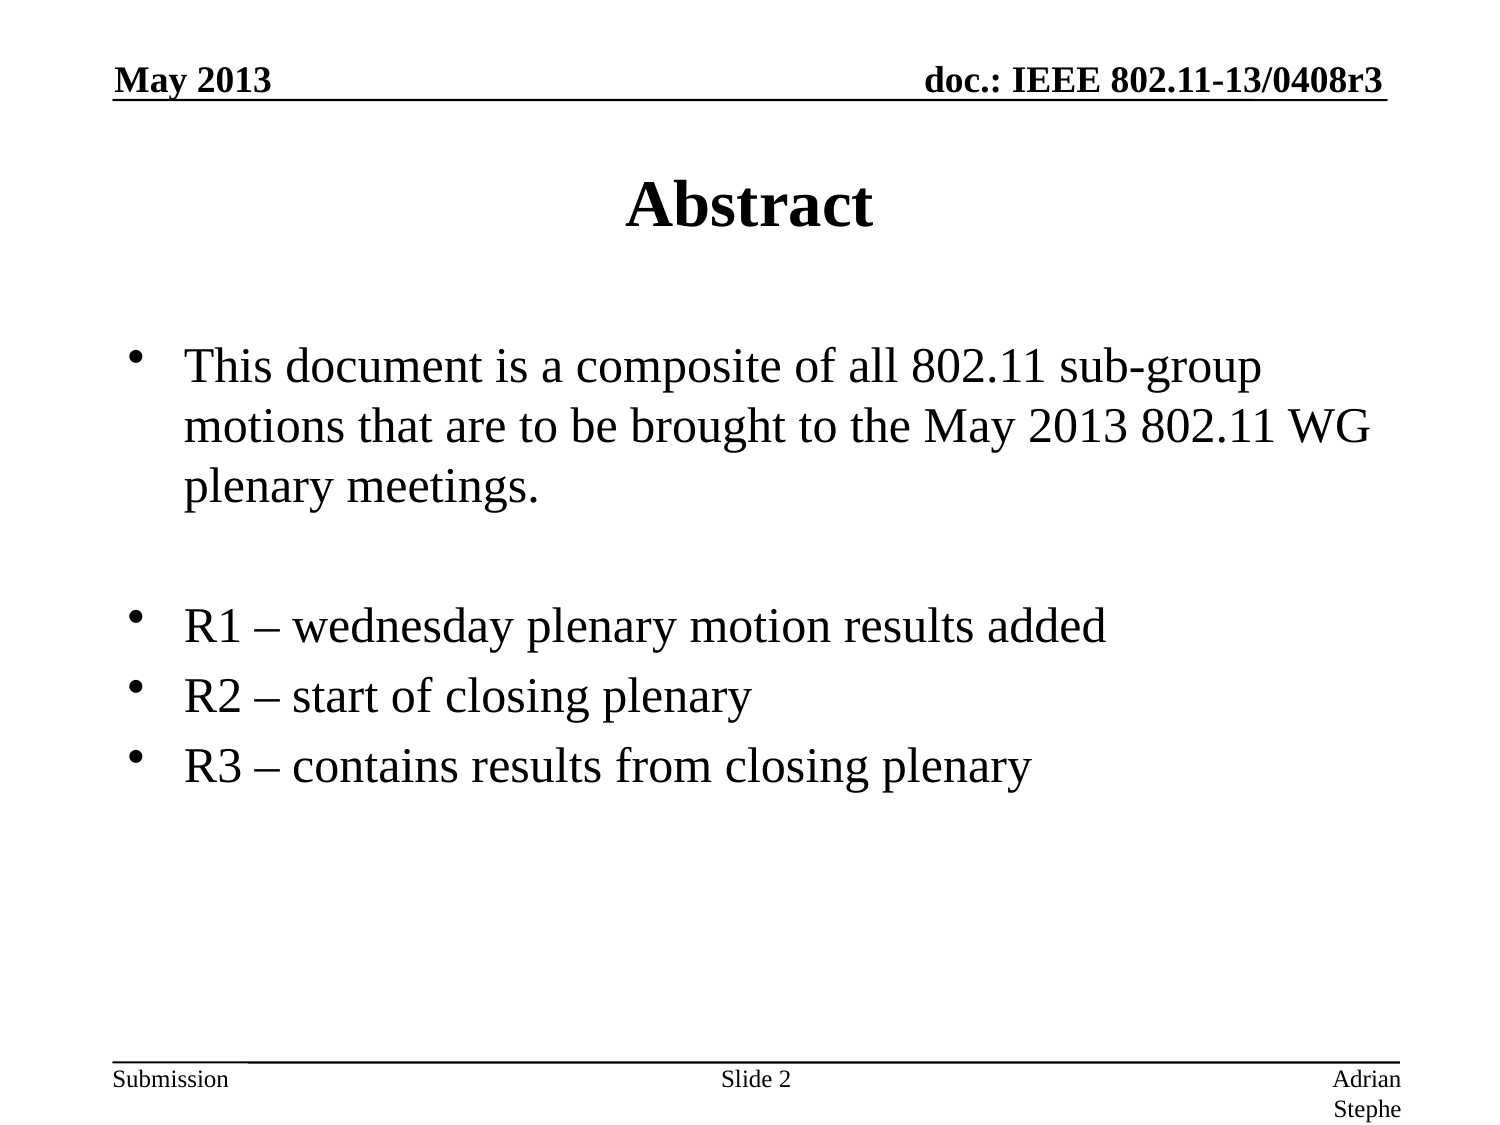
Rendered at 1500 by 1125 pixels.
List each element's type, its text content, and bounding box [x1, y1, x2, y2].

list This document is a composite of all 802.11 sub-group motions that are to be brought to the May 2013 802.11 WG plenary meetings. R1 – wednesday plenary motion results added R2 – start of closing plenary R3 – contains results from closing plenary [112, 324, 1388, 1000]
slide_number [114, 54, 374, 101]
slide_number Slide 2 [712, 1061, 800, 1093]
footer Adrian Stephens, Intel Corporation [1324, 1061, 1402, 1093]
title Abstract [112, 112, 1388, 288]
